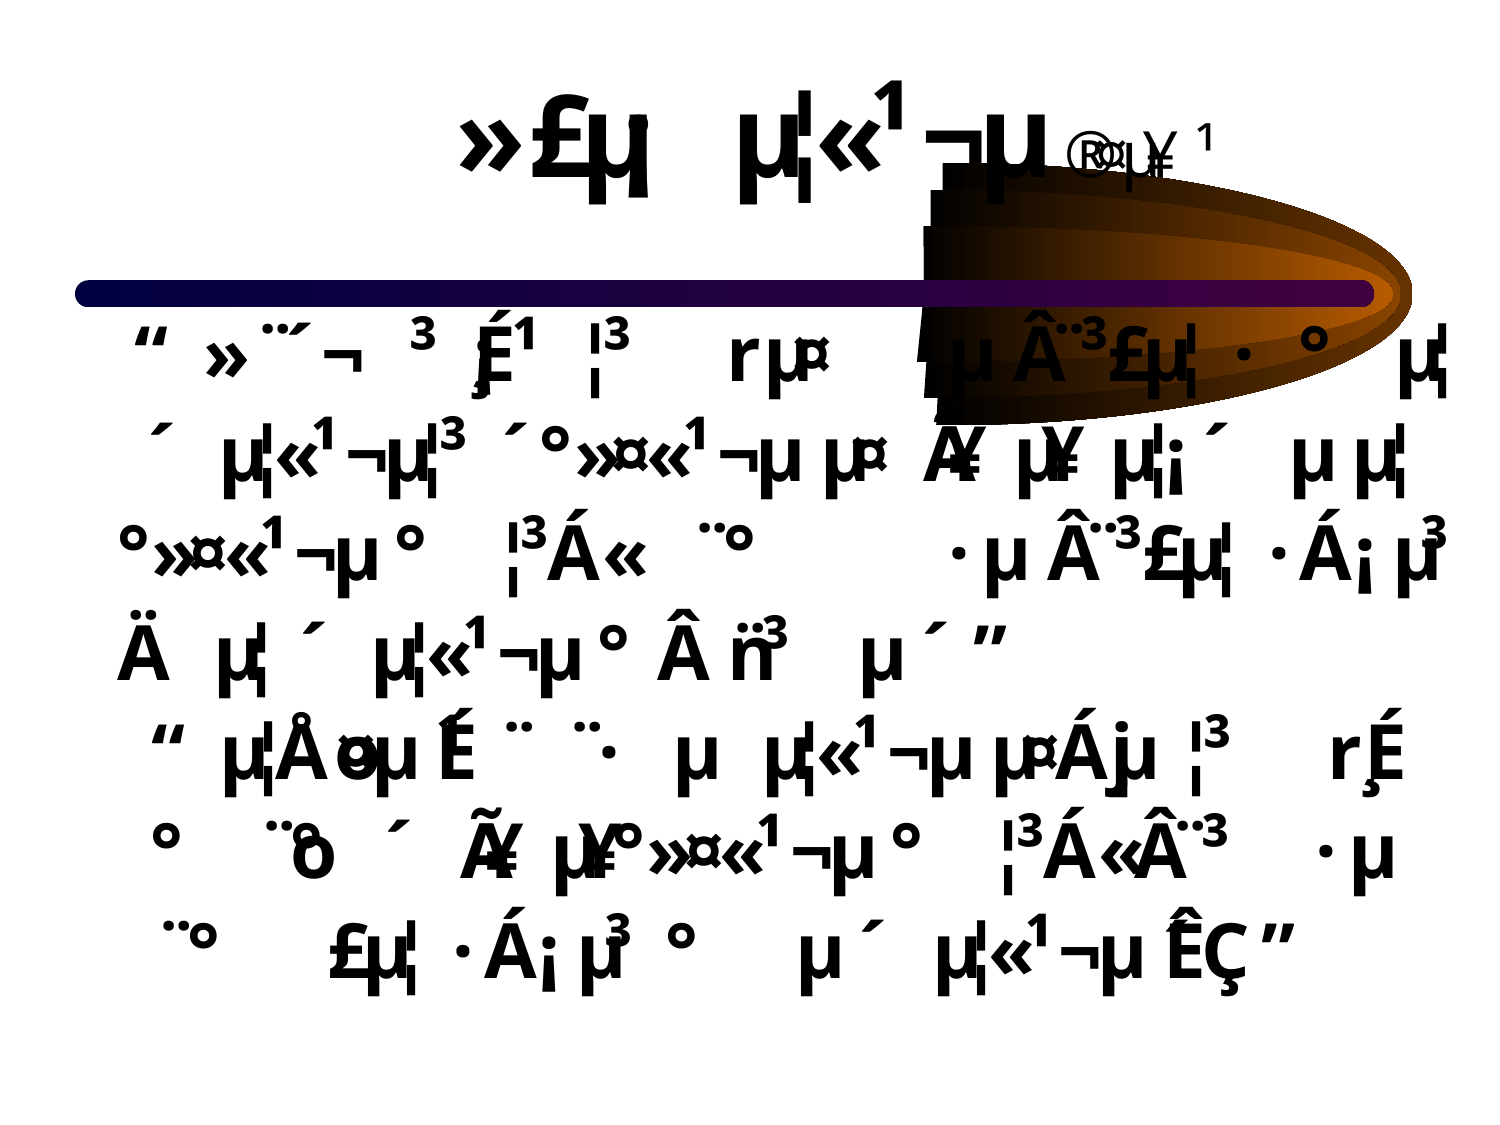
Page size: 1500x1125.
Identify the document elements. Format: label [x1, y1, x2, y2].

text_box [116, 77, 1500, 1063]
